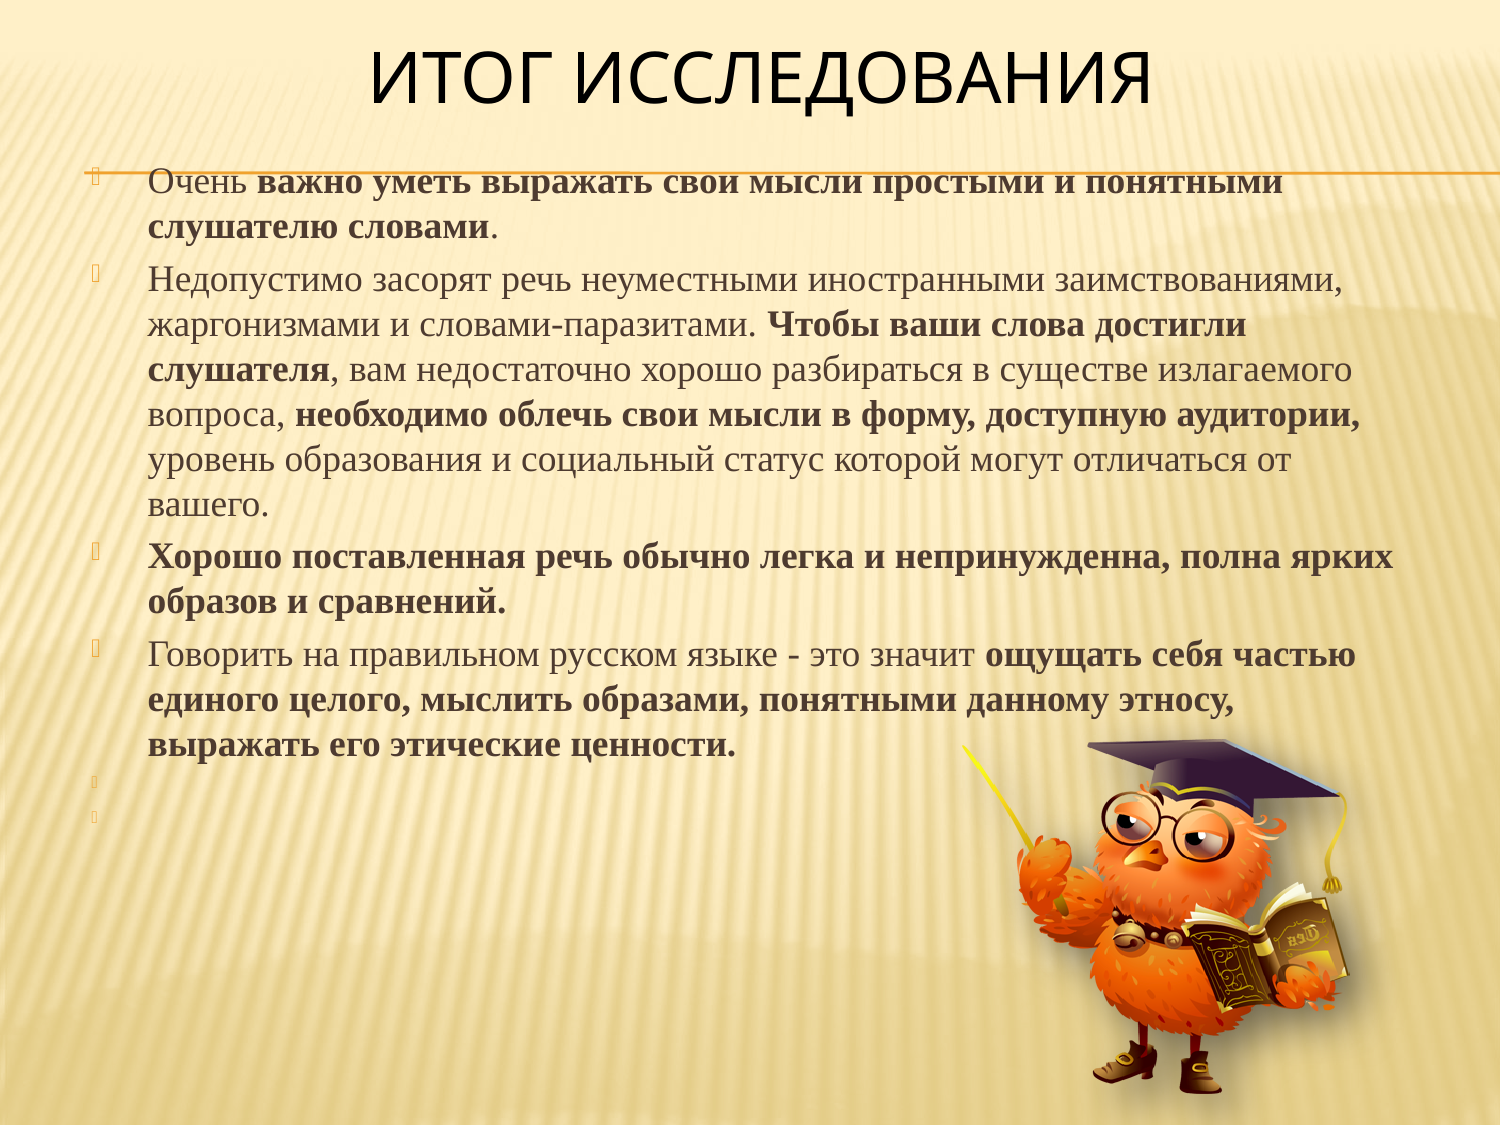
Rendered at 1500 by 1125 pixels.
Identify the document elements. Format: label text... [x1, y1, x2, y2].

picture [962, 739, 1350, 1095]
list Очень важно уметь выражать свои мысли простыми и понятными слушателю словами. Недопустимо засорят речь неуместными иностранными заимствованиями, жаргонизмами и словами-паразитами. Чтобы ваши слова достигли слушателя, вам недостаточно хорошо разбираться в существе излагаемого вопроса, необходимо облечь свои мысли в форму, доступную аудитории, уровень образования и социальный статус которой могут отличаться от вашего. Хорошо поставленная речь обычно легка и непринужденна, полна ярких образов и сравнений. Говорить на правильном русском языке - это значит ощущать себя частью единого целого, мыслить образами, понятными данному этносу, выражать его этические ценности. [76, 149, 1427, 1106]
title Итог исследования [75, 24, 1447, 126]
